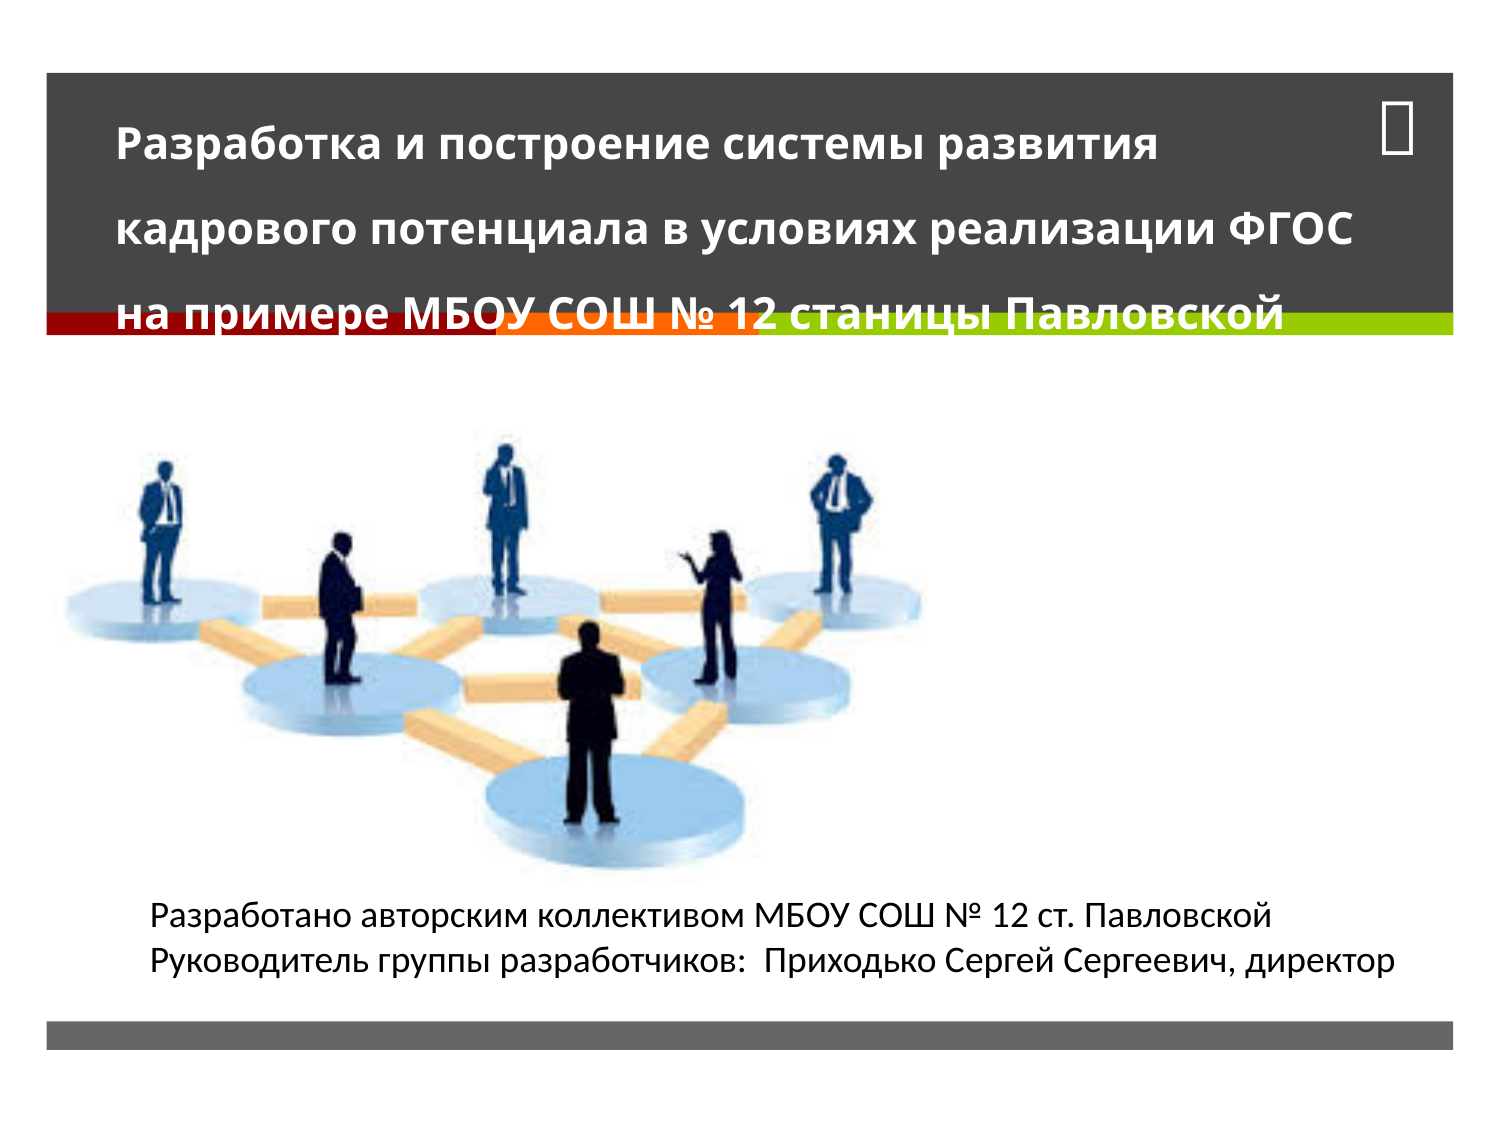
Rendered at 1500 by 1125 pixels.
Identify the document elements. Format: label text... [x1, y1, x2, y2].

text_box Разработано авторским коллективом МБОУ СОШ № 12 ст. Павловской Руководитель группы разработчиков: Приходько Сергей Сергеевич, директор [135, 882, 1412, 988]
title Разработка и построение системы развития кадрового потенциала в условиях реализации ФГОС на примере МБОУ СОШ № 12 станицы Павловской [99, 16, 1375, 528]
picture [46, 382, 937, 883]
